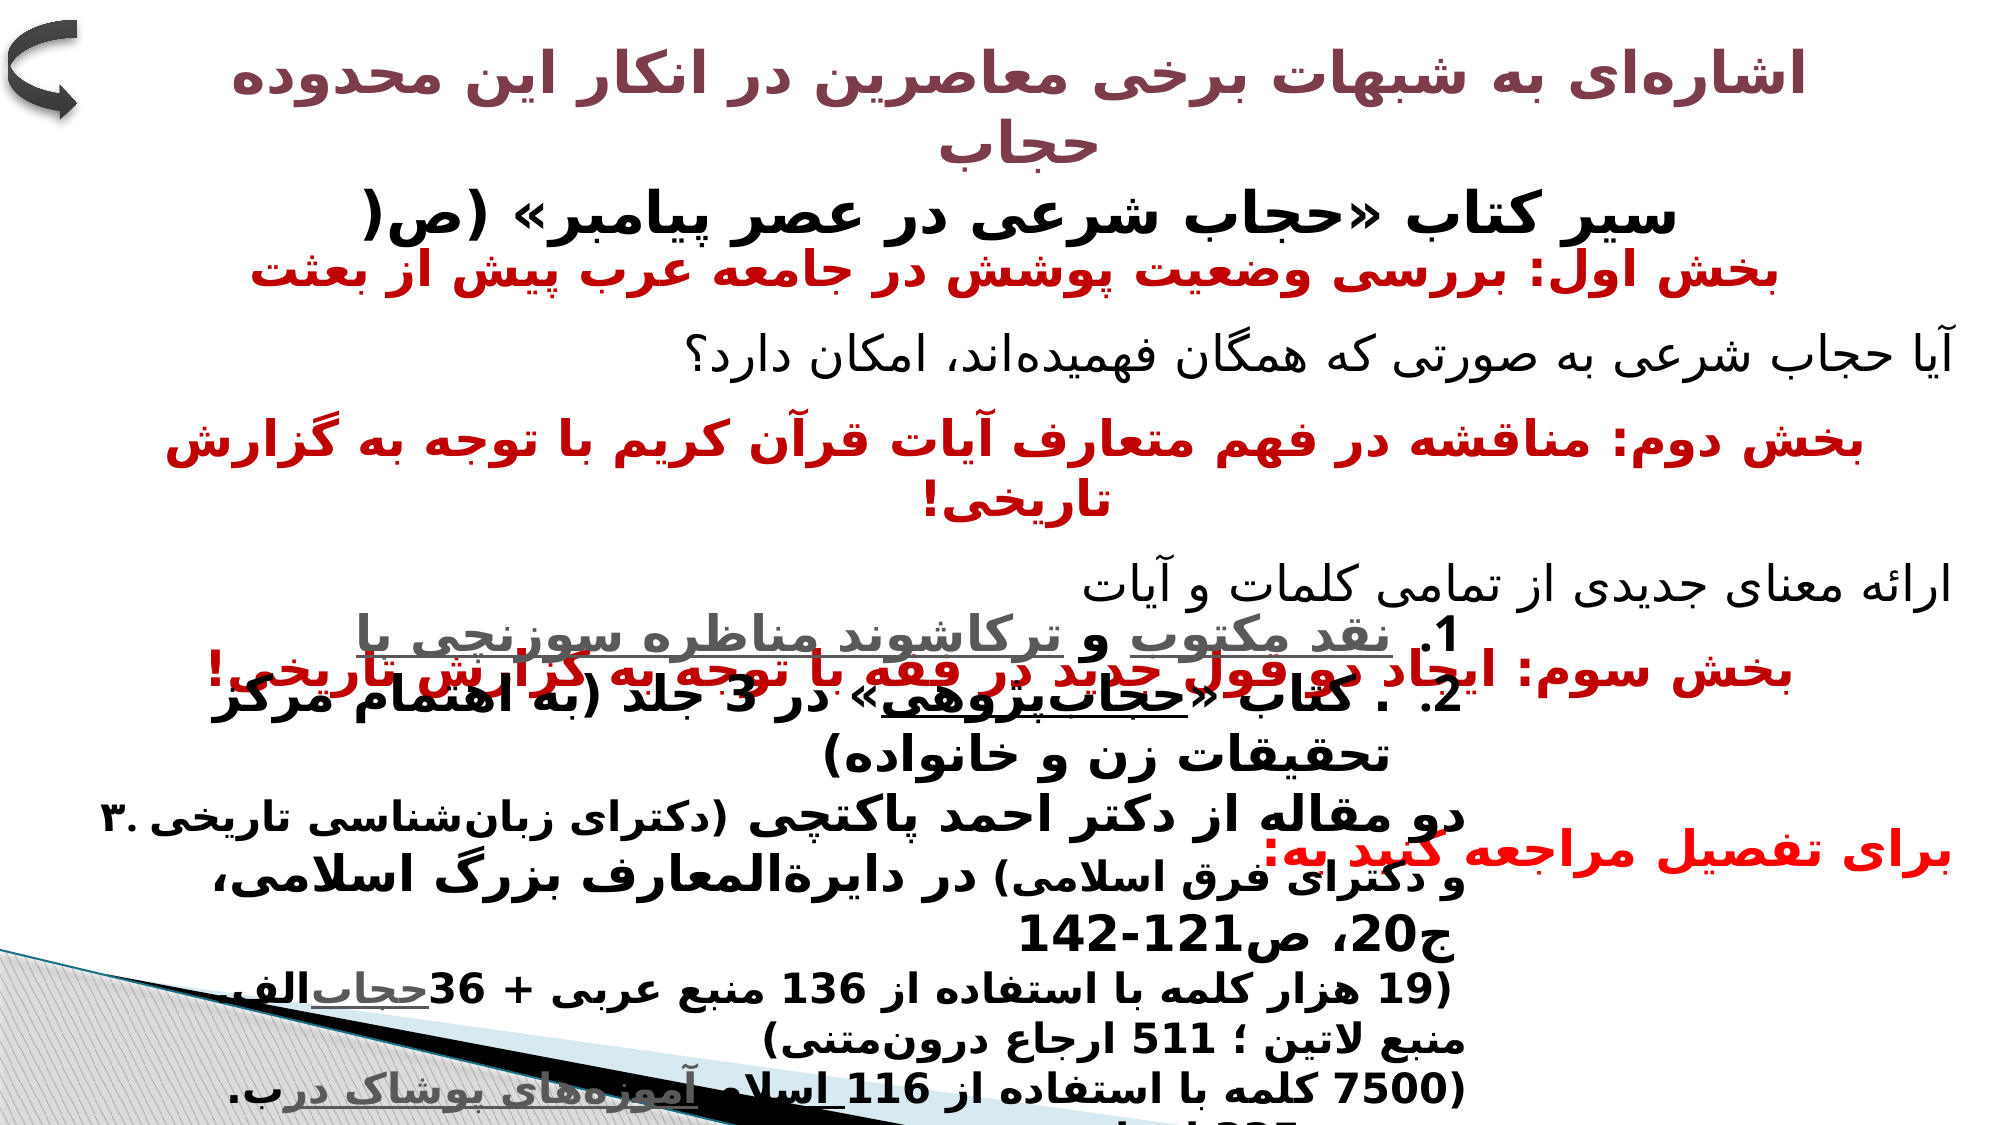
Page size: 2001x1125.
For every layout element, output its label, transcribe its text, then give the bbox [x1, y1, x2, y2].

title اشاره‌ای به شبهات برخی معاصرین در انکار این محدوده حجاب سیر کتاب «حجاب شرعی در عصر پیامبر» (ص( [211, 52, 1829, 229]
list بخش اول: بررسی وضعیت پوشش در جامعه عرب پیش از بعثت آیا حجاب شرعی به صورتی که همگان فهمیده‌اند، امکان دارد؟ بخش دوم: مناقشه در فهم متعارف آیات قرآن کریم با توجه به گزارش تاریخی! ارائه معنای جدیدی از تمامی کلمات و آیات بخش سوم: ایجاد دو قول جدید در فقه با توجه به گزارش تاریخی! برای تفصیل مراجعه کنید به: [62, 228, 1970, 1125]
text_box نقد مکتوب و مناظره سوزنچی با ترکاشوند . کتاب «حجاب‌پژوهی» در 3 جلد (به اهتمام مرکز تحقیقات زن و خانواده) ۳. دو مقاله از دکتر احمد پاکتچی (دکترای زبان‌شناسی تاریخی و دکترای فرق اسلامی) در دایرة‌المعارف بزرگ اسلامی، ج20، ص121-142 الف. حجاب (19 هزار کلمه با استفاده از 136 منبع عربی + 36 منبع لاتین ؛ 511 ارجاع درون‌متنی) ب. پوشاک در آموزه‌های اسلام (7500 کلمه با استفاده از 116 منبع + 335 ارجاع درون‌متنی) [7, 658, 1483, 1105]
text_box [7, 20, 78, 120]
